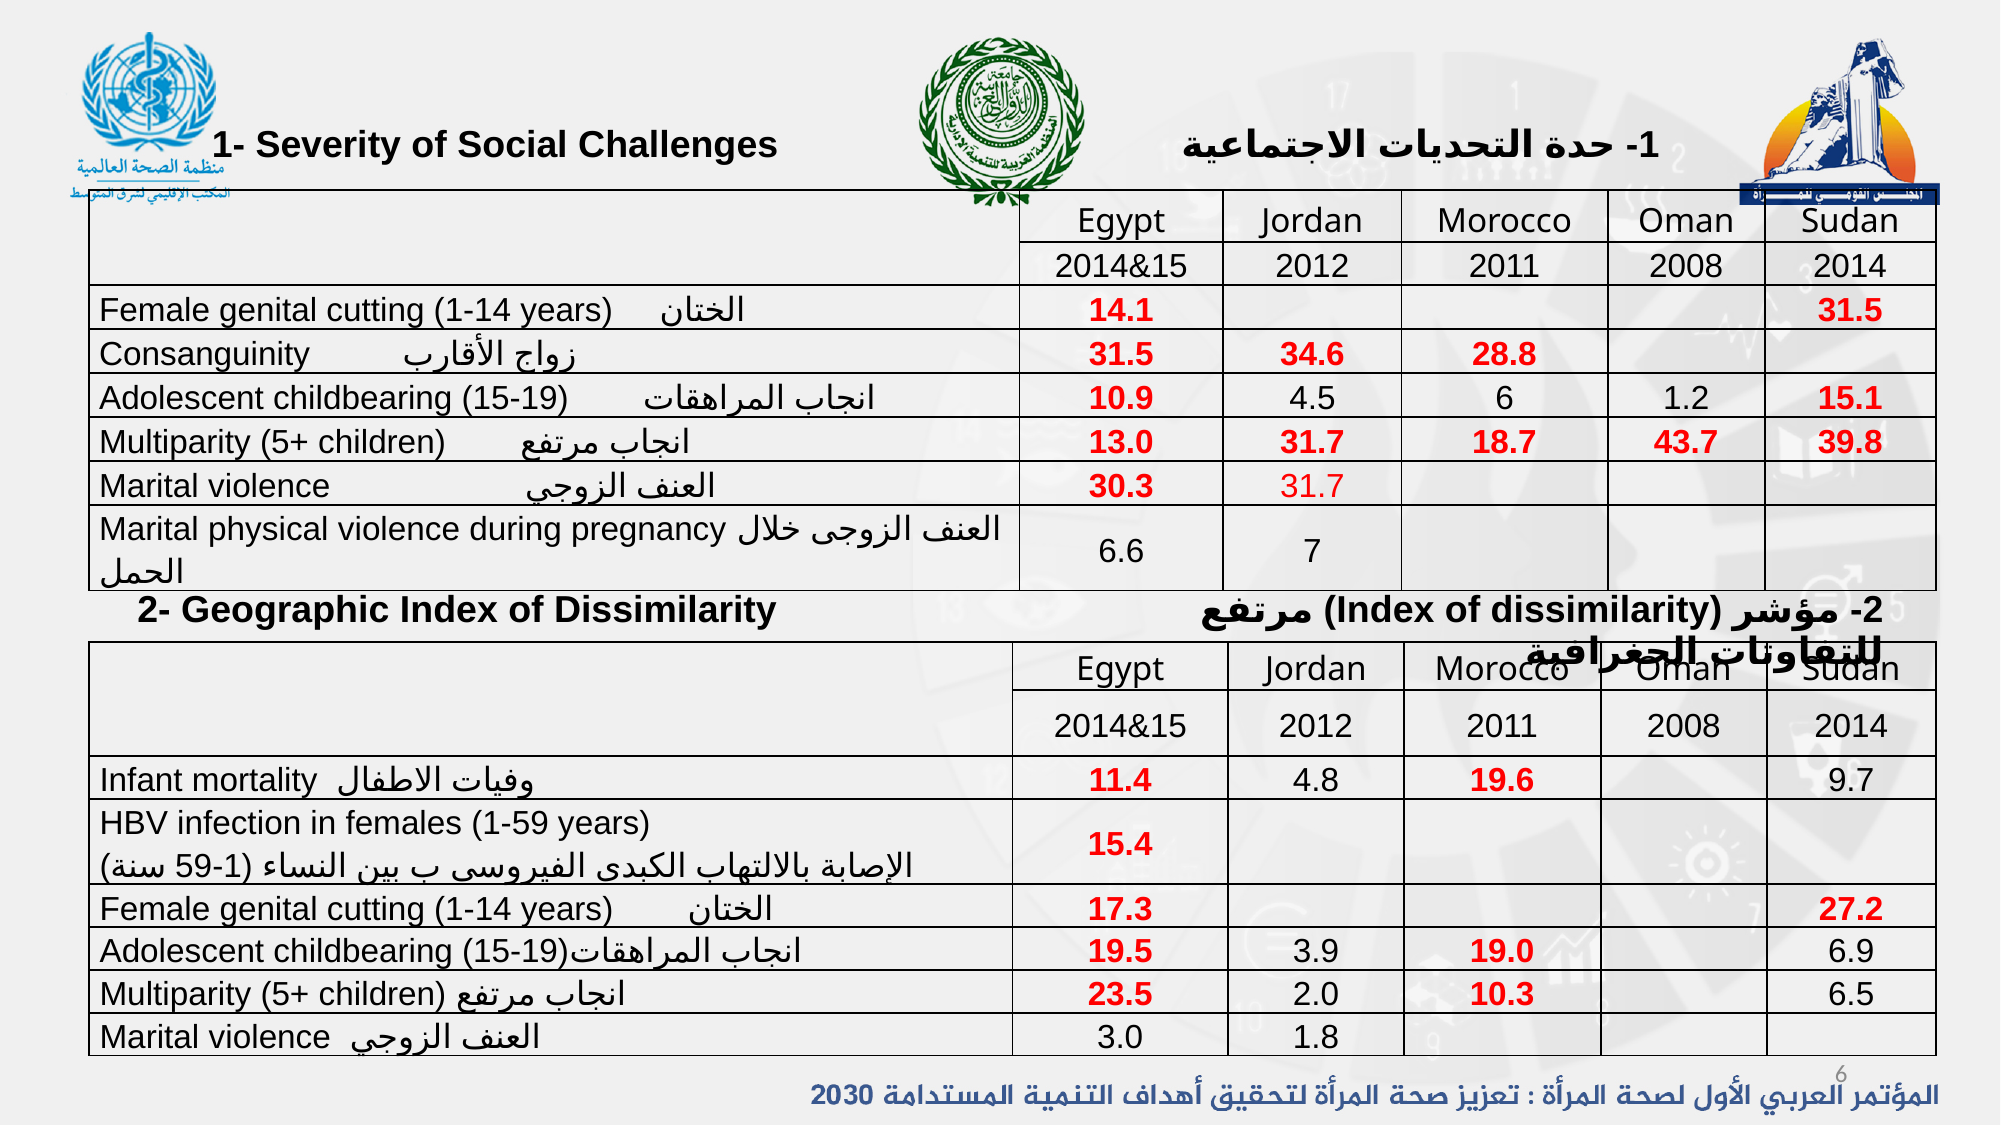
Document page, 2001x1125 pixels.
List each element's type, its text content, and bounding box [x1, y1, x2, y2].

table_cell 27.2 [1768, 885, 1935, 926]
table_cell 7 [1224, 506, 1401, 581]
table_cell [1405, 1014, 1600, 1055]
table_cell 30.3 [1020, 462, 1222, 504]
table_cell [1609, 506, 1764, 581]
table_cell 2.0 [1229, 971, 1403, 1012]
table_header Egypt [1013, 680, 1227, 689]
table_cell 14.1 [1020, 286, 1222, 328]
table_cell 31.7 [1224, 418, 1401, 460]
table_cell 4.8 [1229, 757, 1403, 798]
table_cell 6.5 [1768, 971, 1935, 1012]
table_cell [1402, 462, 1607, 504]
table_cell Consanguinity زواج الأقارب [90, 330, 1019, 372]
slide_number 6 [1412, 1056, 1863, 1103]
table_cell 2014&15 [1020, 243, 1222, 284]
table_header [90, 191, 1019, 284]
table_cell Multiparity (5+ children) انجاب مرتفع [90, 418, 1019, 460]
table_cell [1405, 885, 1600, 926]
table_cell Marital physical violence during pregnancy العنف الزوجى خلال الحمل [90, 506, 1019, 590]
table_cell [1224, 286, 1401, 328]
table_cell 34.6 [1224, 330, 1401, 372]
table_cell [1229, 800, 1403, 883]
table_header Jordan [1224, 191, 1401, 241]
table_cell [1768, 800, 1935, 883]
table_cell Marital violence العنف الزوجي [90, 462, 1019, 504]
table_cell [1402, 286, 1607, 328]
table_cell 4.5 [1224, 374, 1401, 416]
table_cell [1609, 286, 1764, 328]
table_cell Infant mortality وفيات الاطفال [90, 757, 1012, 798]
table_cell [1602, 928, 1766, 969]
table_cell 23.5 [1013, 971, 1227, 1012]
table_header 2- مؤشر (Index of dissimilarity) مرتفع للتفاوتات الجغرافية [1010, 581, 1898, 680]
table_cell 28.8 [1402, 330, 1607, 372]
table_header Morocco [1405, 680, 1600, 689]
table_header Sudan [1766, 191, 1935, 241]
table_header Oman [1602, 680, 1766, 689]
table_cell 18.7 [1402, 418, 1607, 460]
table_cell 6.9 [1768, 928, 1935, 969]
table_header 1- Severity of Social Challenges [197, 116, 936, 178]
table_cell Adolescent childbearing (15-19)انجاب المراهقات [90, 928, 1012, 969]
table_cell 1.2 [1609, 374, 1764, 416]
table_cell 6.6 [1020, 506, 1222, 581]
table_cell [1766, 506, 1935, 590]
table_cell 2014 [1766, 243, 1935, 284]
table_cell 2014&15 [1013, 691, 1227, 755]
table_cell 31.5 [1766, 286, 1935, 328]
table_cell 2012 [1229, 691, 1403, 755]
table_header Egypt [1020, 191, 1222, 241]
table_cell 3.9 [1229, 928, 1403, 969]
table_cell 19.5 [1013, 928, 1227, 969]
table_cell 19.0 [1405, 928, 1600, 969]
table_cell [1609, 462, 1764, 504]
table_cell 11.4 [1013, 757, 1227, 798]
table_cell 17.3 [1013, 885, 1227, 926]
table_cell Female genital cutting (1-14 years) الختان [90, 885, 1012, 926]
table_cell Female genital cutting (1-14 years) الختان [90, 286, 1019, 328]
table_cell 2014 [1768, 691, 1935, 755]
table_cell [1602, 757, 1766, 798]
table_header Sudan [1768, 643, 1935, 689]
table_header 2- Geographic Index of Dissimilarity [122, 581, 1010, 680]
table_cell [1602, 800, 1766, 883]
table_cell Multiparity (5+ children) انجاب مرتفع [90, 971, 1012, 1012]
table_cell 10.9 [1020, 374, 1222, 416]
table_cell 6 [1402, 374, 1607, 416]
table_cell 9.7 [1768, 757, 1935, 798]
table_cell 39.8 [1766, 418, 1935, 460]
table_header Morocco [1402, 191, 1607, 241]
table_cell [1766, 330, 1935, 372]
table_cell 19.6 [1405, 757, 1600, 798]
table_cell 10.3 [1405, 971, 1600, 1012]
table_cell [1405, 800, 1600, 883]
table_cell Adolescent childbearing (15-19) انجاب المراهقات [90, 374, 1019, 416]
table_cell [1602, 971, 1766, 1012]
table_cell 2008 [1609, 243, 1764, 284]
table_cell Marital violence العنف الزوجي [90, 1014, 1012, 1055]
table_cell 2011 [1405, 691, 1600, 755]
table_cell [1229, 885, 1403, 926]
table_cell 1.8 [1229, 1014, 1403, 1055]
picture [0, 0, 2001, 1125]
table_cell [1609, 330, 1764, 372]
table_cell [1602, 885, 1766, 926]
table_header 1- حدة التحديات الاجتماعية [936, 116, 1674, 178]
table_header Oman [1609, 191, 1764, 241]
table_cell [1766, 462, 1935, 504]
table_header [90, 643, 1012, 755]
table_cell 15.1 [1766, 374, 1935, 416]
table_cell 43.7 [1609, 418, 1764, 460]
table_cell 2012 [1224, 243, 1401, 284]
table_cell 13.0 [1020, 418, 1222, 460]
table_cell [1402, 506, 1607, 581]
table_cell 15.4 [1013, 800, 1227, 883]
table_cell HBV infection in females (1-59 years) الإصابة بالالتهاب الكبدى الفيروسى ب بين النساء (1-59 سنة) [90, 800, 1012, 883]
table_header Jordan [1229, 680, 1403, 689]
table_cell 2011 [1402, 243, 1607, 284]
table_cell 31.7 [1224, 462, 1401, 504]
table_cell [1602, 1014, 1766, 1055]
table_cell 2008 [1602, 691, 1766, 755]
table_cell 31.5 [1020, 330, 1222, 372]
table_cell 3.0 [1013, 1014, 1227, 1055]
table_cell [1768, 1014, 1935, 1055]
